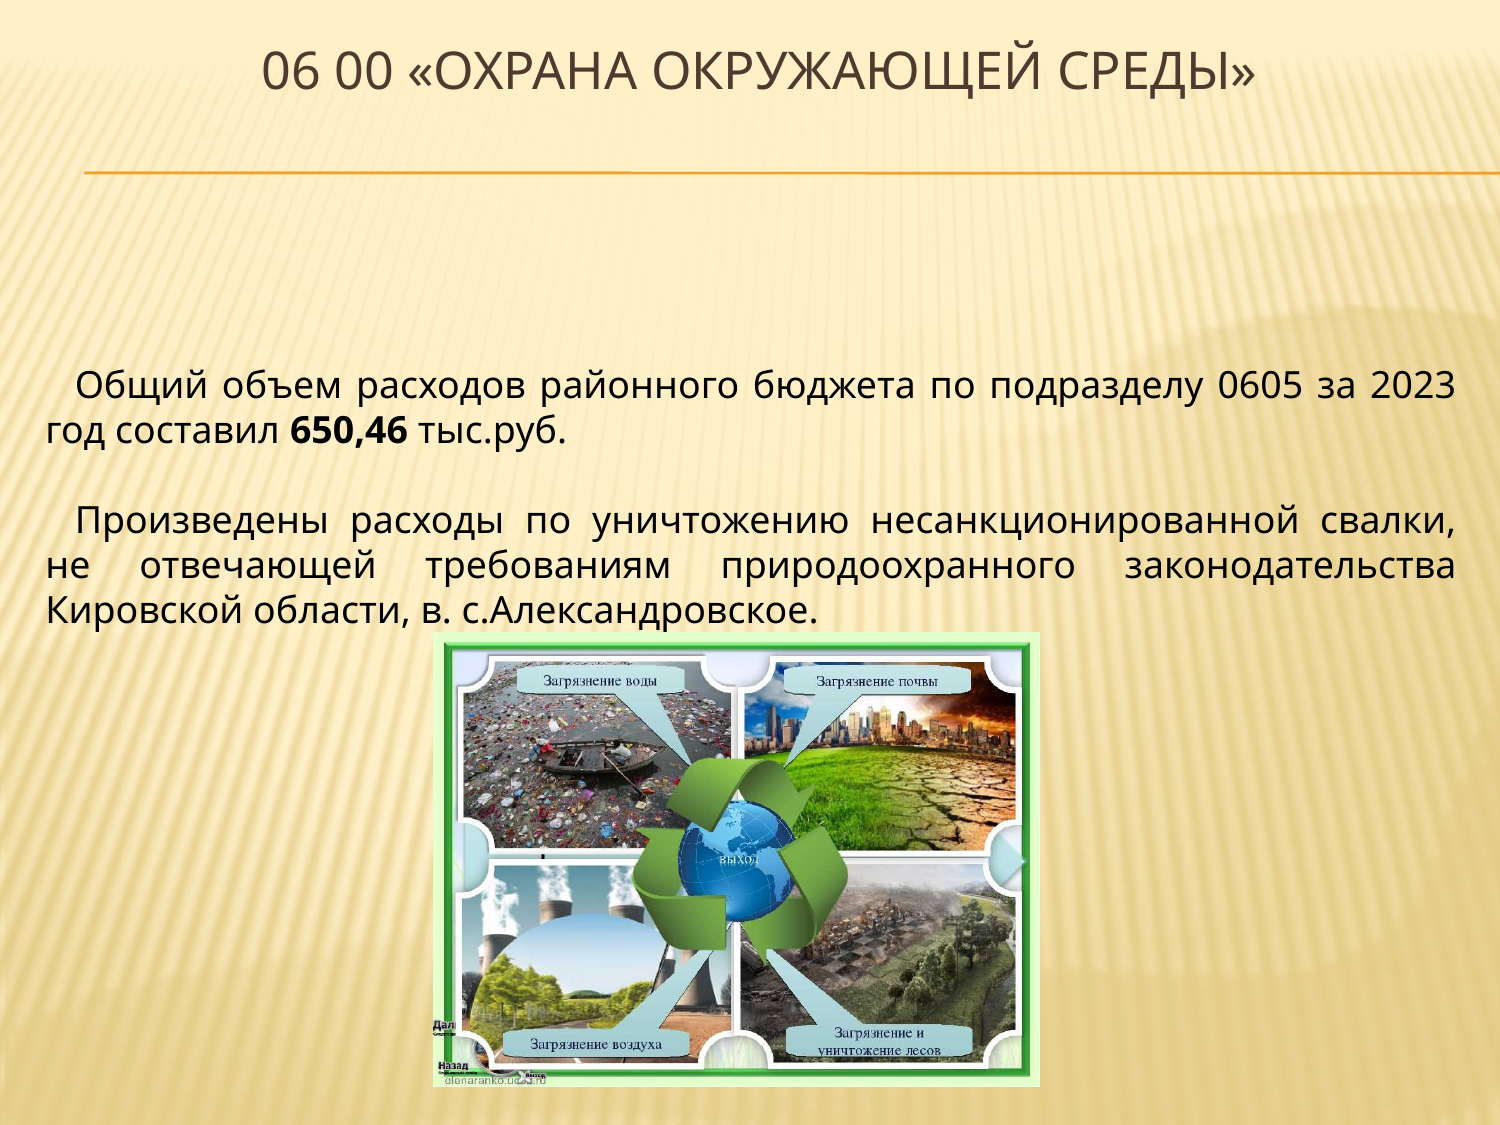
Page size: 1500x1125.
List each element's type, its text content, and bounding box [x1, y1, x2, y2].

title 06 00 «ОХРАНА ОКРУЖАЮЩЕЙ СРЕДЫ» [46, 0, 1472, 138]
text_box Общий объем расходов районного бюджета по подразделу 0605 за 2023 год составил 650,46 тыс.руб. Произведены расходы по уничтожению несанкционированной свалки, не отвечающей требованиям природоохранного законодательства Кировской области, в. с.Александровское. [45, 211, 1459, 679]
picture [433, 632, 1040, 1088]
